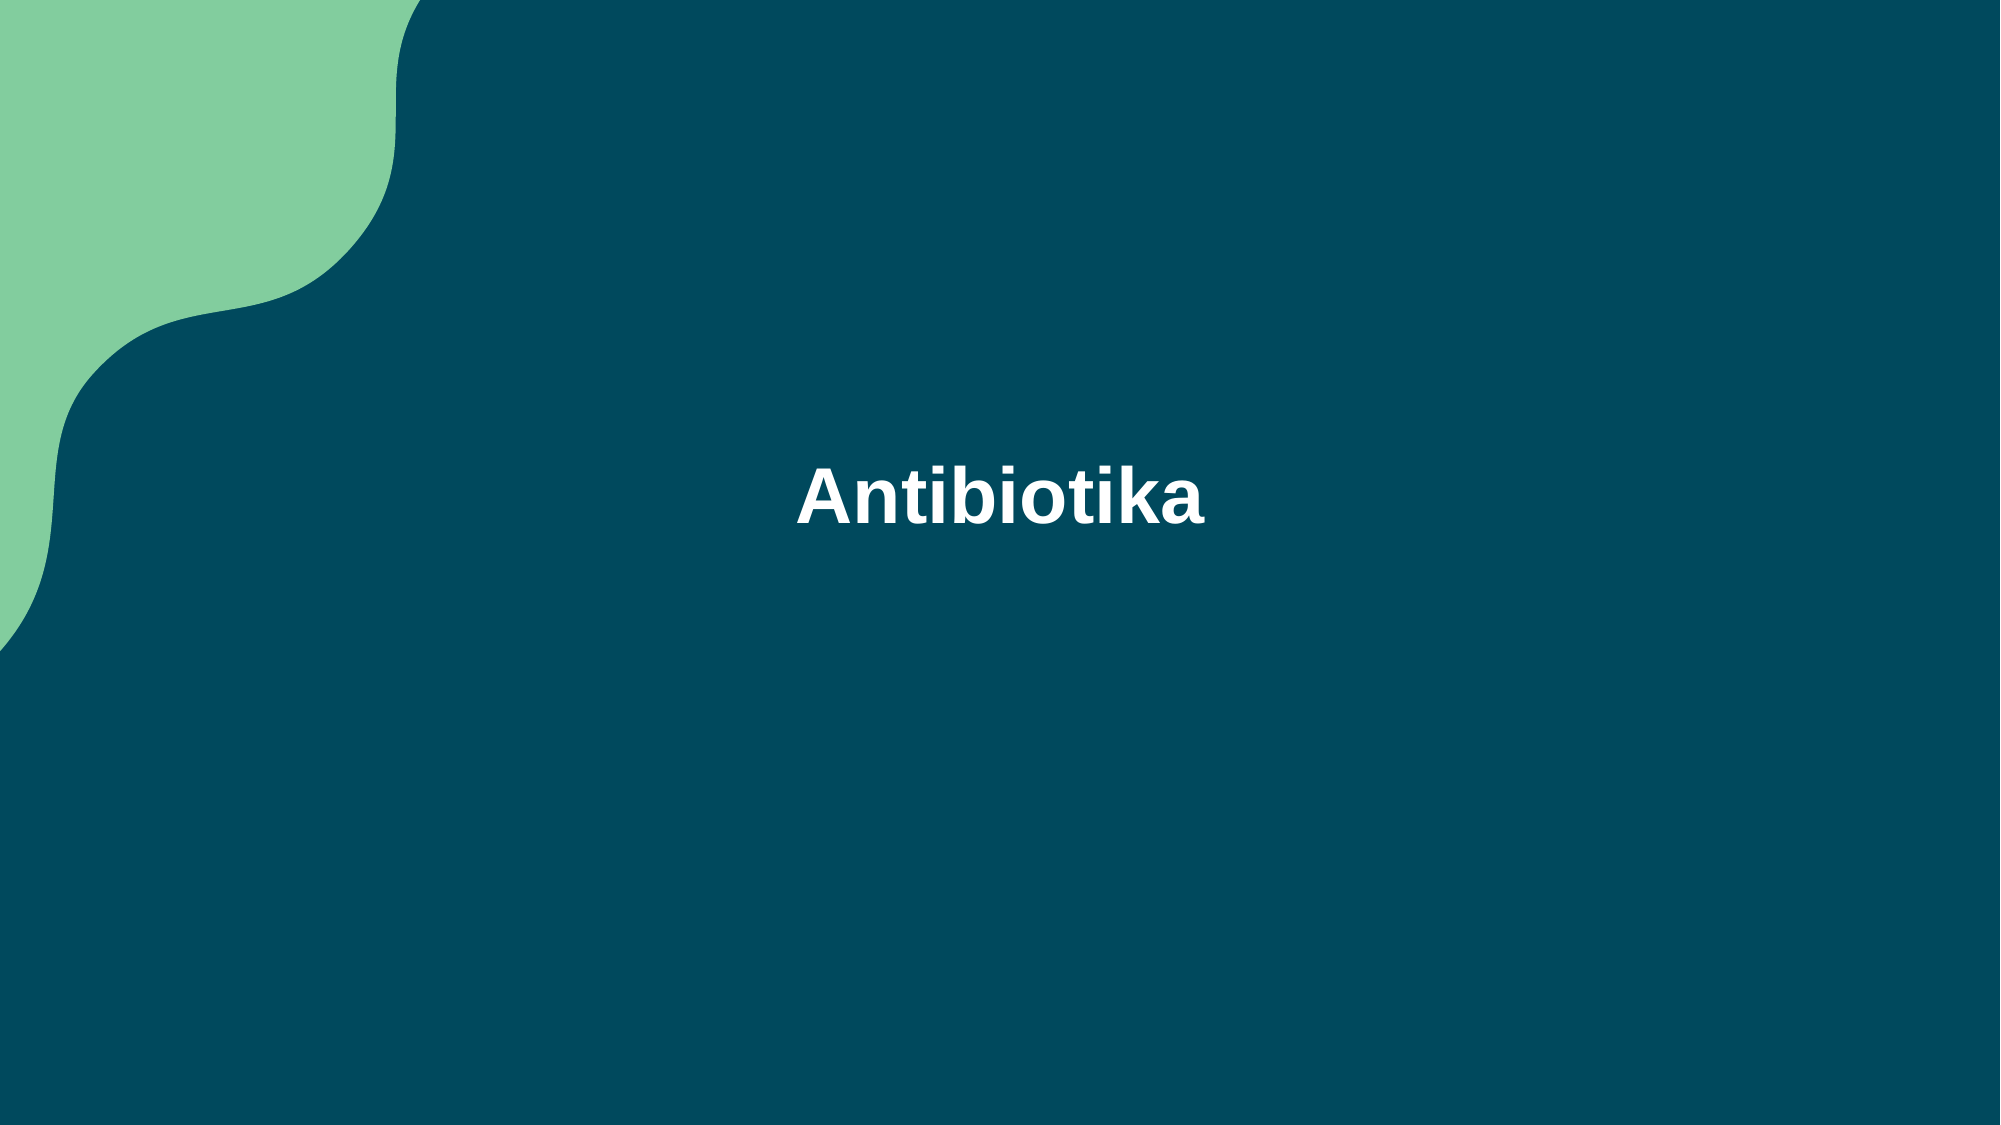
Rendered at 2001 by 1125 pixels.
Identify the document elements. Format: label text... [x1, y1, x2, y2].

title Antibiotika [320, 444, 1680, 800]
